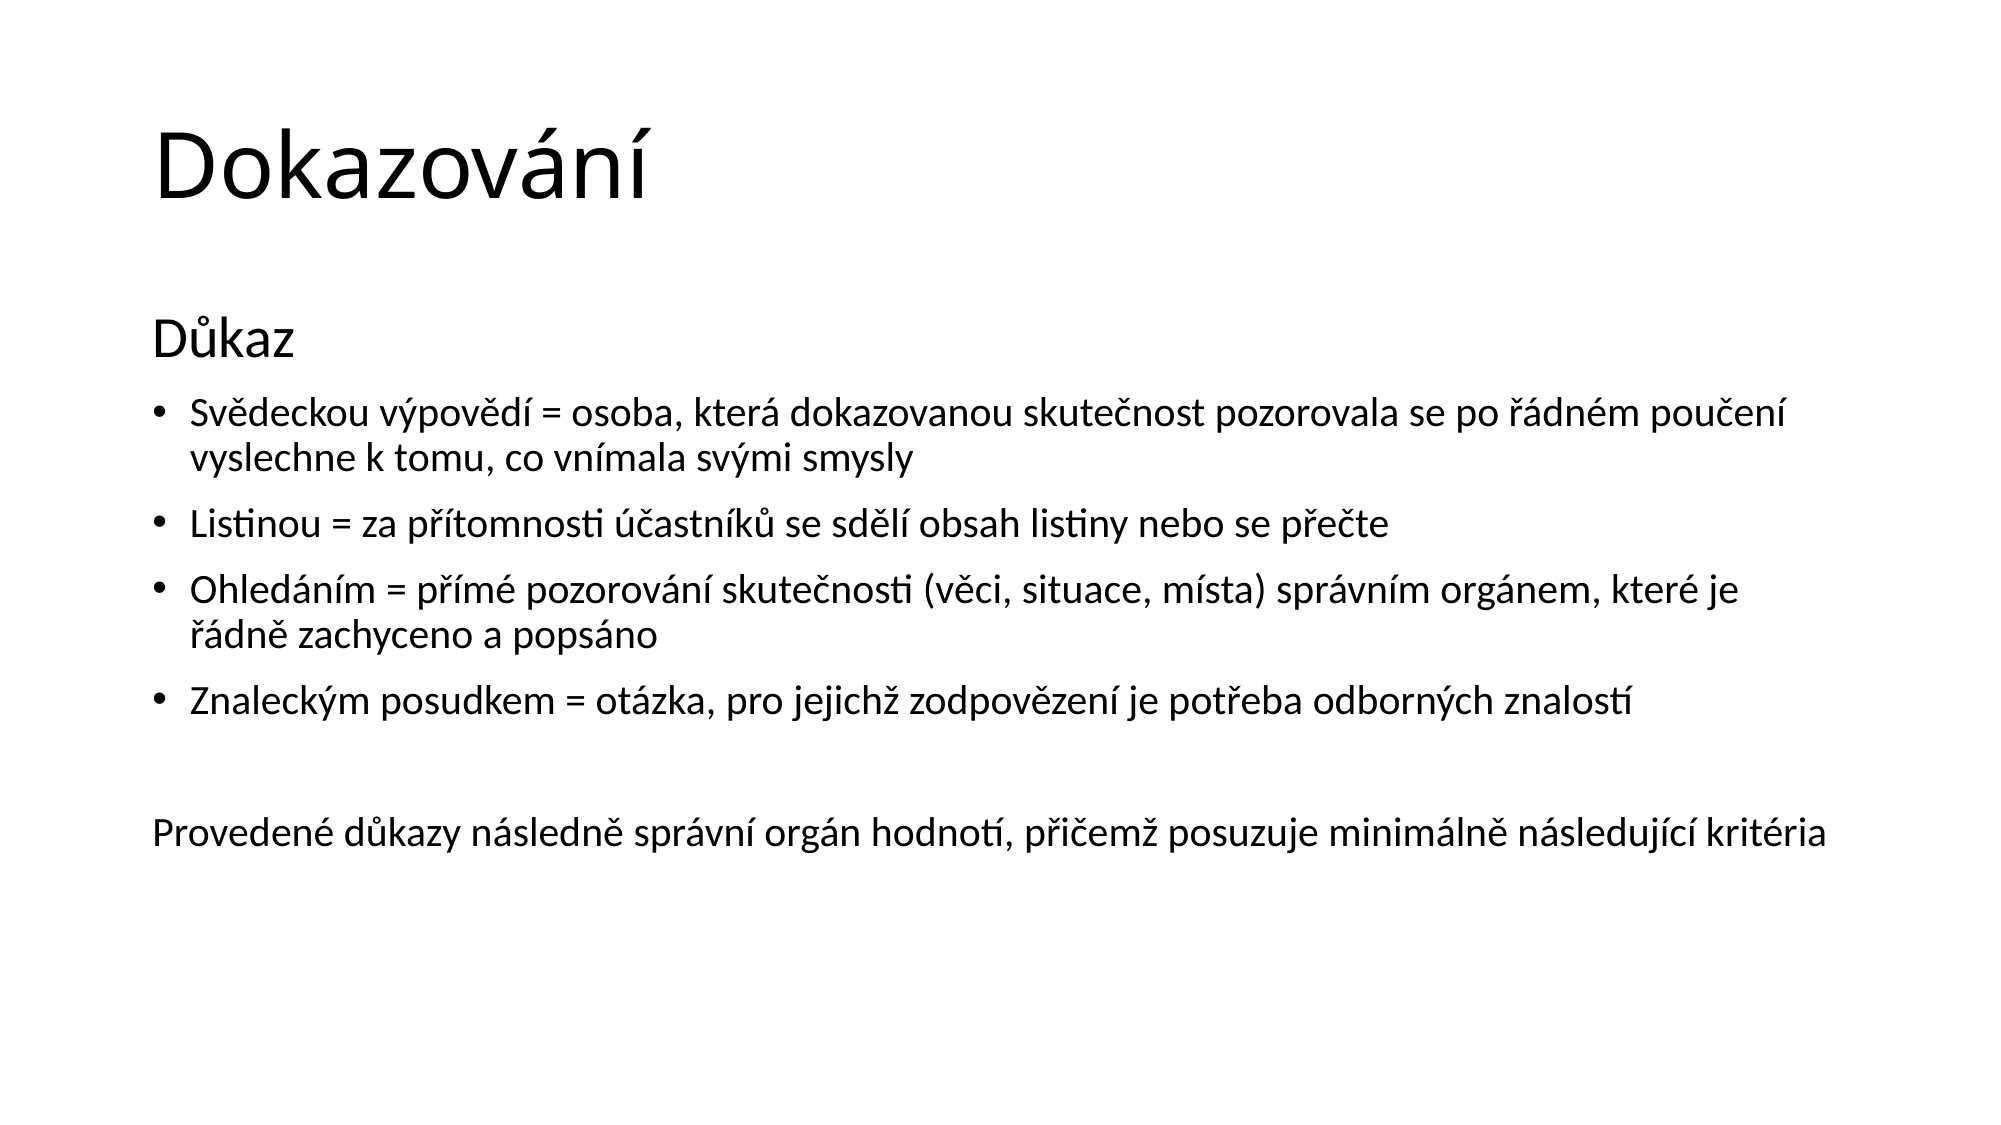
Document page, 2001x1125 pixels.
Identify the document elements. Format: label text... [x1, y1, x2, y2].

list Důkaz Svědeckou výpovědí = osoba, která dokazovanou skutečnost pozorovala se po řádném poučení vyslechne k tomu, co vnímala svými smysly Listinou = za přítomnosti účastníků se sdělí obsah listiny nebo se přečte Ohledáním = přímé pozorování skutečnosti (věci, situace, místa) správním orgánem, které je řádně zachyceno a popsáno Znaleckým posudkem = otázka, pro jejichž zodpovězení je potřeba odborných znalostí Provedené důkazy následně správní orgán hodnotí, přičemž posuzuje minimálně následující kritéria [137, 299, 1863, 1014]
title Dokazování [137, 59, 1863, 278]
